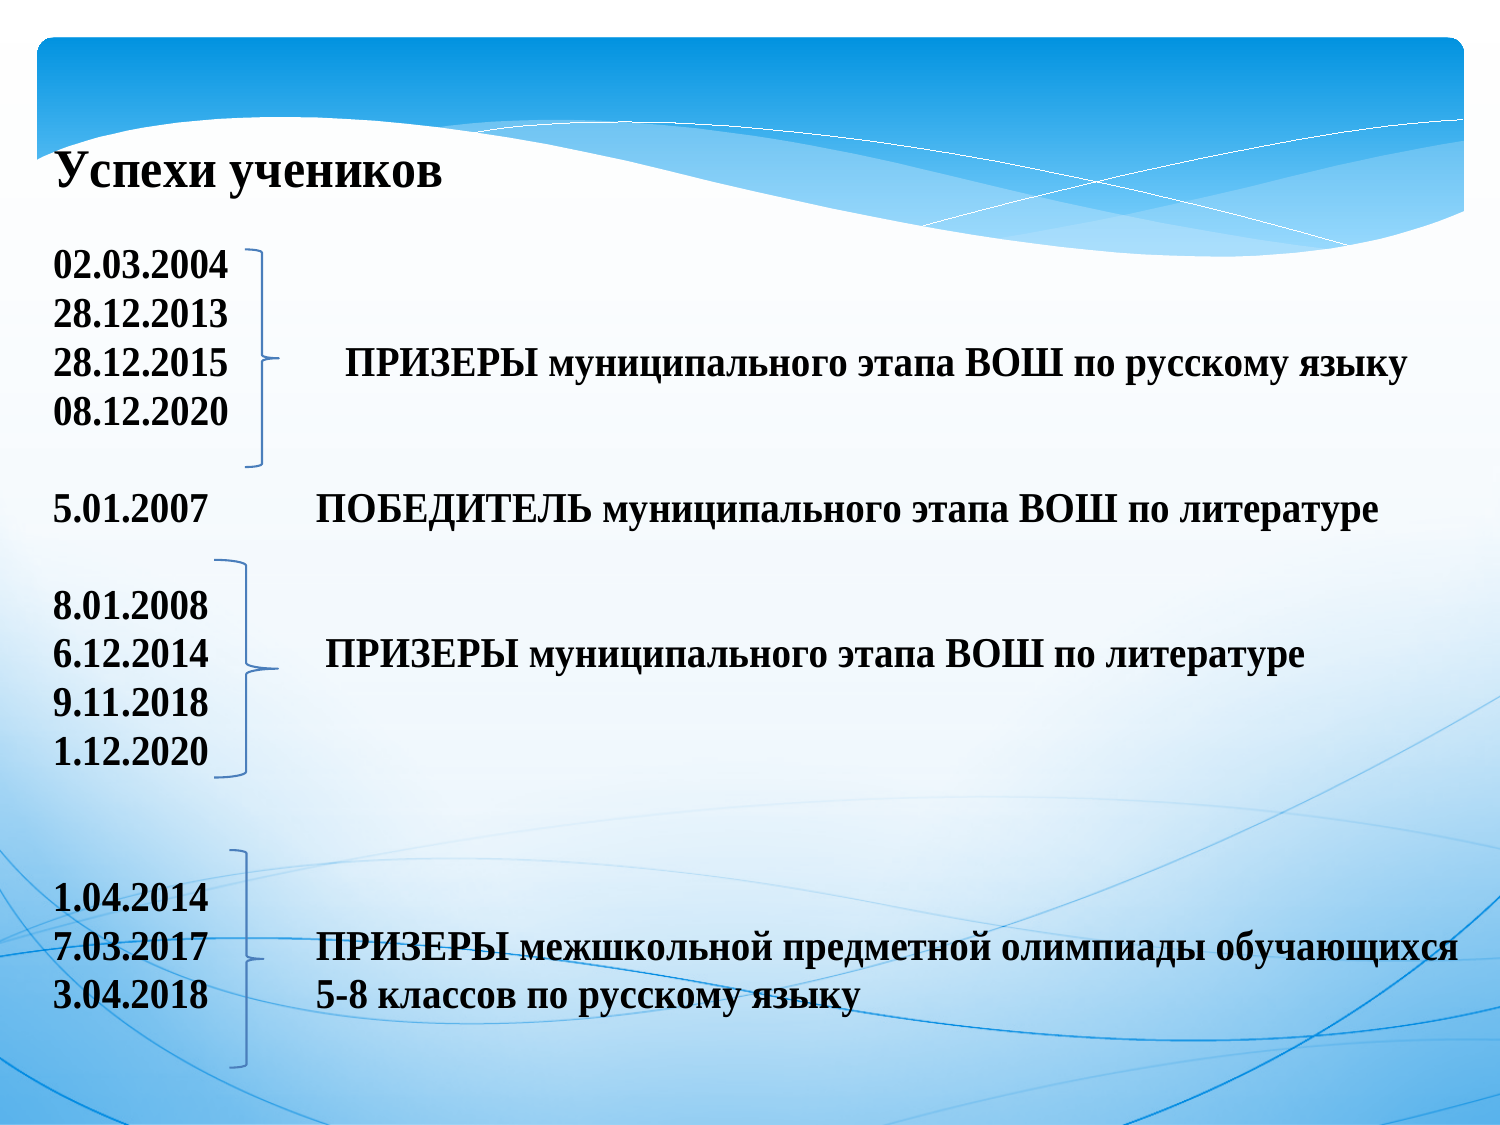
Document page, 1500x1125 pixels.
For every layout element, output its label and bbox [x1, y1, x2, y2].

picture [52, 136, 1471, 1107]
